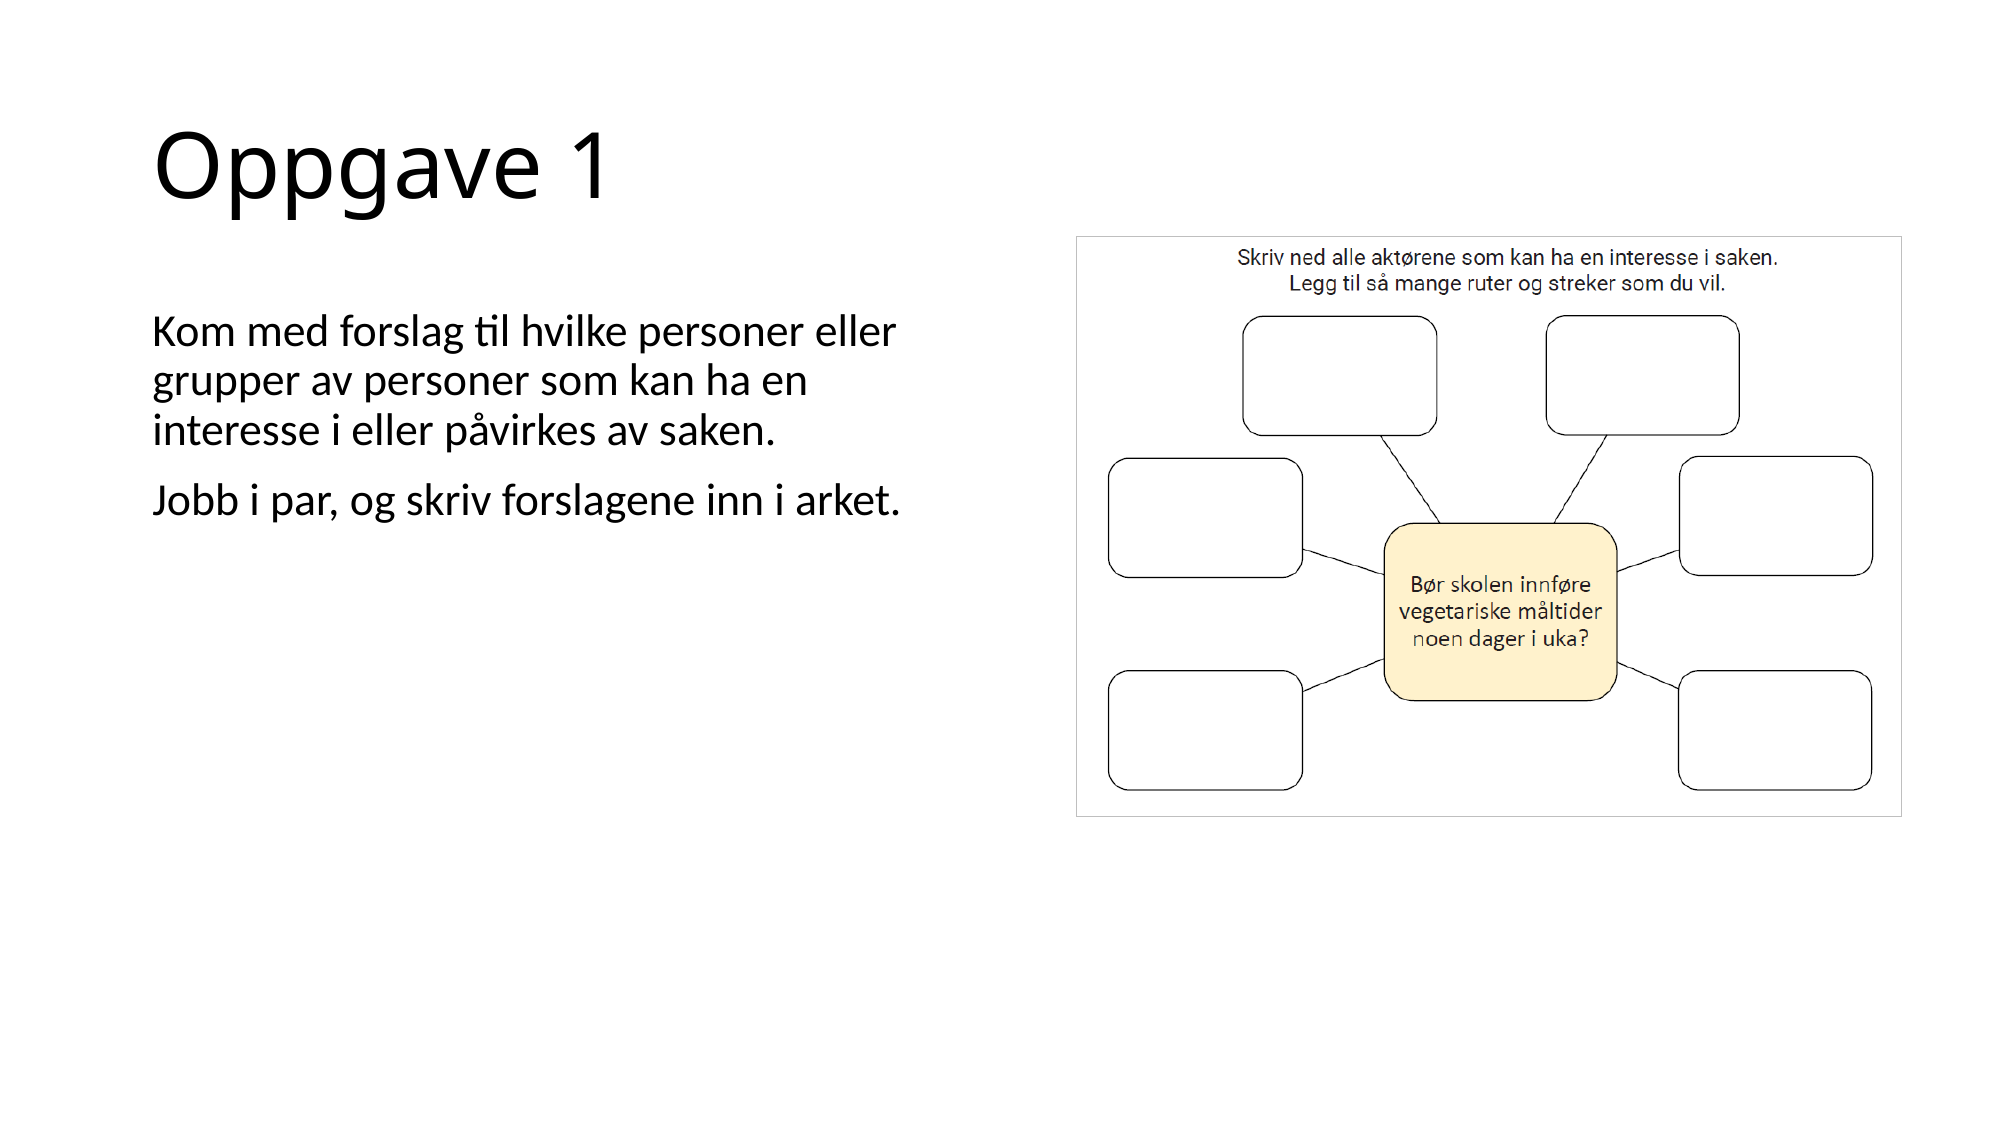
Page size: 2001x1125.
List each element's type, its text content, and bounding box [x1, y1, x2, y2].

title Oppgave 1 [137, 59, 1863, 278]
picture [1076, 236, 1902, 817]
list Kom med forslag til hvilke personer eller grupper av personer som kan ha en interesse i eller påvirkes av saken. Jobb i par, og skriv forslagene inn i arket. [137, 299, 979, 1014]
